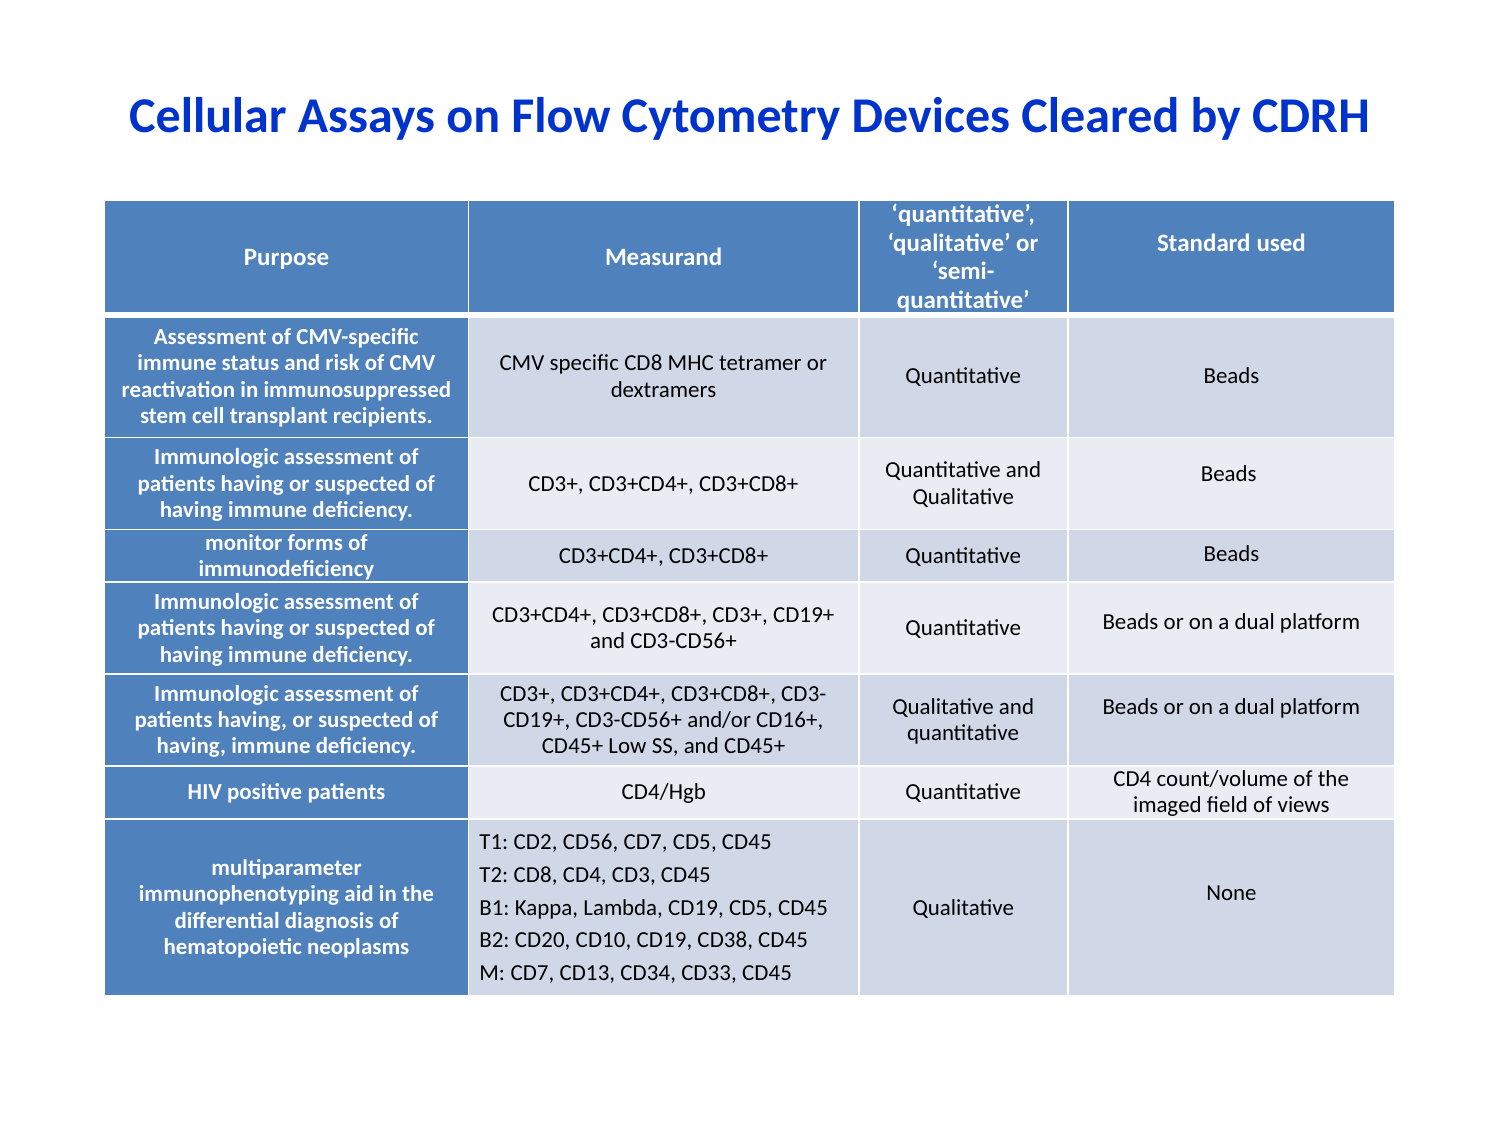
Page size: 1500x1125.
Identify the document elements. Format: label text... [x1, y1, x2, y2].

table_cell Immunologic assessment of patients having or suspected of having immune deficiency. [105, 583, 468, 673]
table_cell Qualitative [860, 820, 1067, 995]
table_cell Beads [1069, 530, 1394, 581]
table_cell CD4/Hgb [469, 767, 858, 818]
table_cell multiparameter immunophenotyping aid in the differential diagnosis of hematopoietic neoplasms [105, 820, 468, 995]
table_header Measurand [469, 201, 858, 312]
text_box Cellular Assays on Flow Cytometry Devices Cleared by CDRH [0, 74, 1500, 183]
table_cell Quantitative [860, 583, 1067, 673]
table_cell CD3+, CD3+CD4+, CD3+CD8+, CD3-CD19+, CD3-CD56+ and/or CD16+, CD45+ Low SS, and CD45+ [469, 675, 858, 765]
table_cell T1: CD2, CD56, CD7, CD5, CD45 T2: CD8, CD4, CD3, CD45 B1: Kappa, Lambda, CD19, CD5, CD45 B2: CD20, CD10, CD19, CD38, CD45 M: CD7, CD13, CD34, CD33, CD45 [469, 820, 858, 995]
table_cell Beads or on a dual platform [1069, 675, 1394, 765]
table_header ‘quantitative’, ‘qualitative’ or ‘semi-quantitative’ [860, 201, 1067, 312]
table_cell Quantitative [860, 767, 1067, 818]
table_cell Quantitative and Qualitative [860, 438, 1067, 529]
table_cell HIV positive patients [105, 767, 468, 818]
table_cell CD4 count/volume of the imaged field of views [1069, 767, 1394, 818]
table_cell Beads or on a dual platform [1069, 583, 1394, 673]
table_cell Immunologic assessment of patients having, or suspected of having, immune deficiency. [105, 675, 468, 765]
table_cell Quantitative [860, 530, 1067, 581]
table_cell CMV specific CD8 MHC tetramer or dextramers [469, 318, 858, 437]
table_cell Beads [1069, 438, 1394, 529]
table_cell None [1069, 820, 1394, 995]
table_header Standard used [1069, 201, 1394, 312]
table_cell Quantitative [860, 318, 1067, 437]
table_cell Beads [1069, 318, 1394, 437]
table_cell CD3+CD4+, CD3+CD8+, CD3+, CD19+ and CD3-CD56+ [469, 583, 858, 673]
table_cell Qualitative and quantitative [860, 675, 1067, 765]
table_cell Immunologic assessment of patients having or suspected of having immune deficiency. [105, 438, 468, 529]
table_cell CD3+CD4+, CD3+CD8+ [469, 530, 858, 581]
table_cell monitor forms of immunodeficiency [105, 530, 468, 581]
table_cell CD3+, CD3+CD4+, CD3+CD8+ [469, 438, 858, 529]
table_header Purpose [105, 201, 468, 312]
table_cell Assessment of CMV-specific immune status and risk of CMV reactivation in immunosuppressed stem cell transplant recipients. [105, 318, 468, 437]
